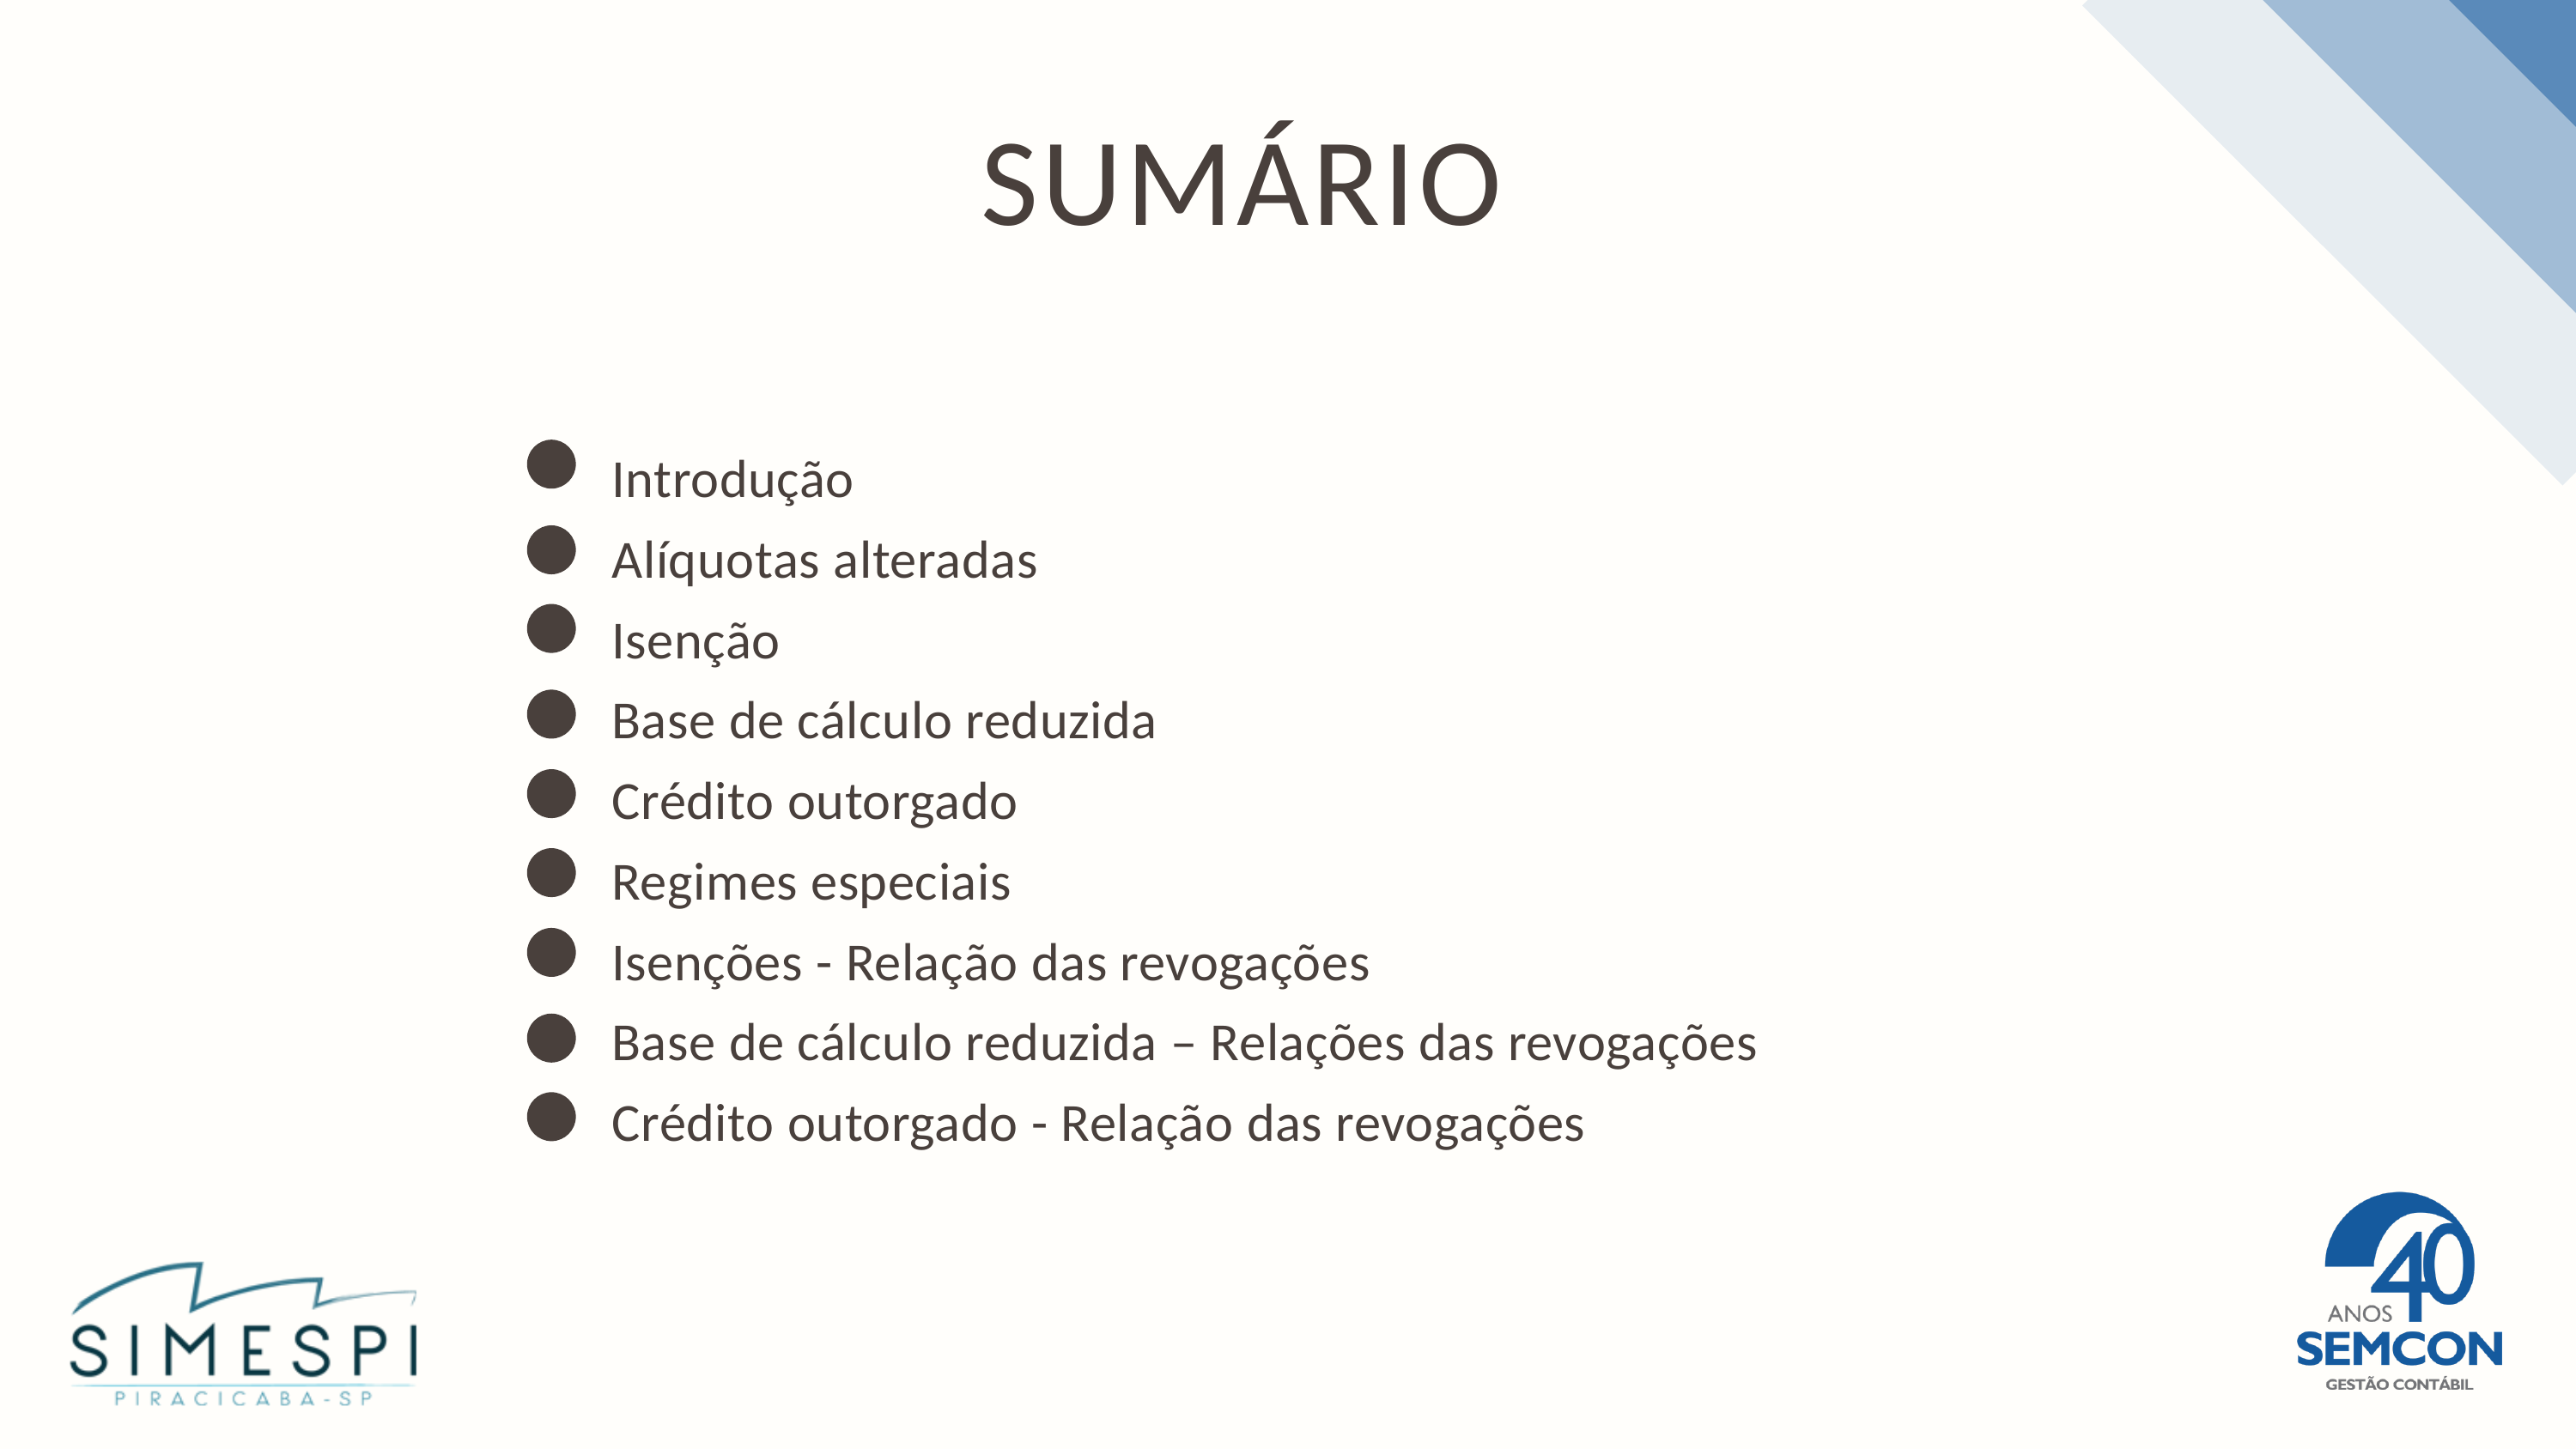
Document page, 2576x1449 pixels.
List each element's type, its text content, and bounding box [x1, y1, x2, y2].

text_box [526, 689, 576, 739]
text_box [526, 524, 576, 575]
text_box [526, 1092, 576, 1142]
picture [42, 1260, 459, 1408]
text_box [526, 439, 576, 489]
picture [2296, 1191, 2502, 1391]
text_box SUMÁRIO [981, 100, 1595, 251]
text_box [526, 603, 576, 653]
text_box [526, 847, 576, 898]
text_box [526, 768, 576, 819]
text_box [2263, 0, 2576, 446]
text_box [526, 927, 576, 978]
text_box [526, 1013, 576, 1064]
text_box Introdução Alíquotas alteradas Isenção Base de cálculo reduzida Crédito outorgado Regimes especiais Isenções - Relação das revogações Base de cálculo reduzida – Relações das revogações Crédito outorgado - Relação das revogações [611, 427, 2041, 1153]
